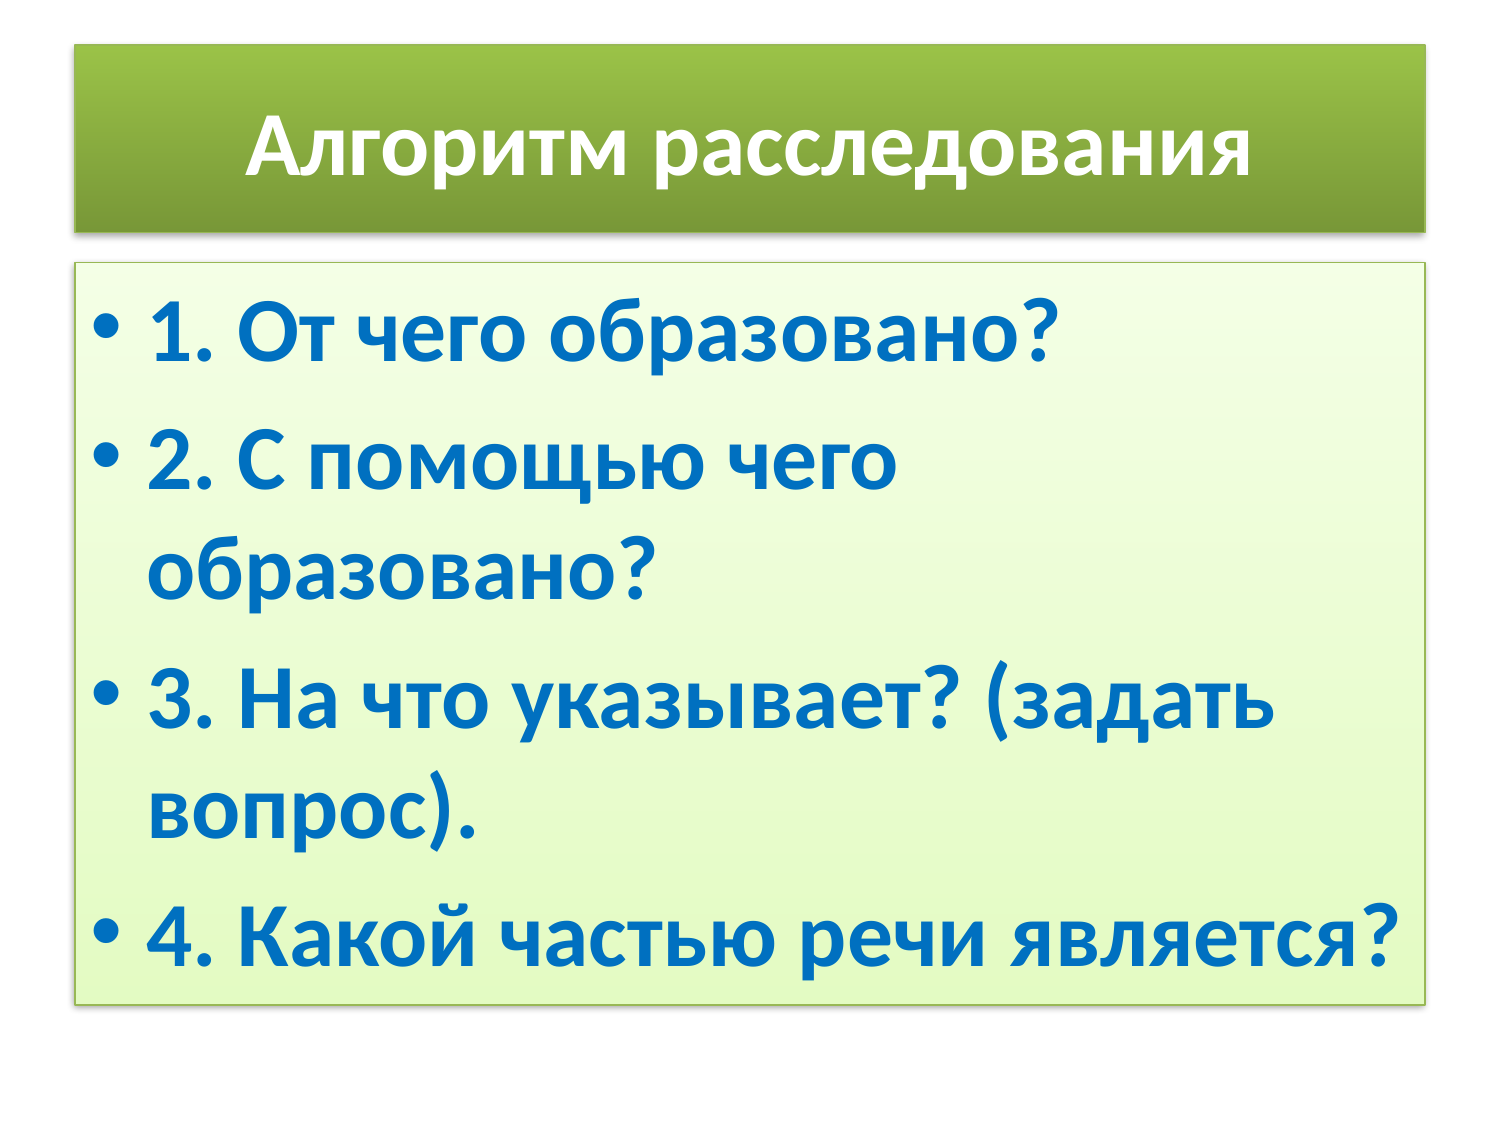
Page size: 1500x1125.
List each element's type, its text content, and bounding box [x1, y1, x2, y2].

title Алгоритм расследования [74, 44, 1426, 233]
list 1. От чего образовано? 2. С помощью чего образовано? 3. На что указывает? (задать вопрос). 4. Какой частью речи является? [74, 262, 1426, 1006]
